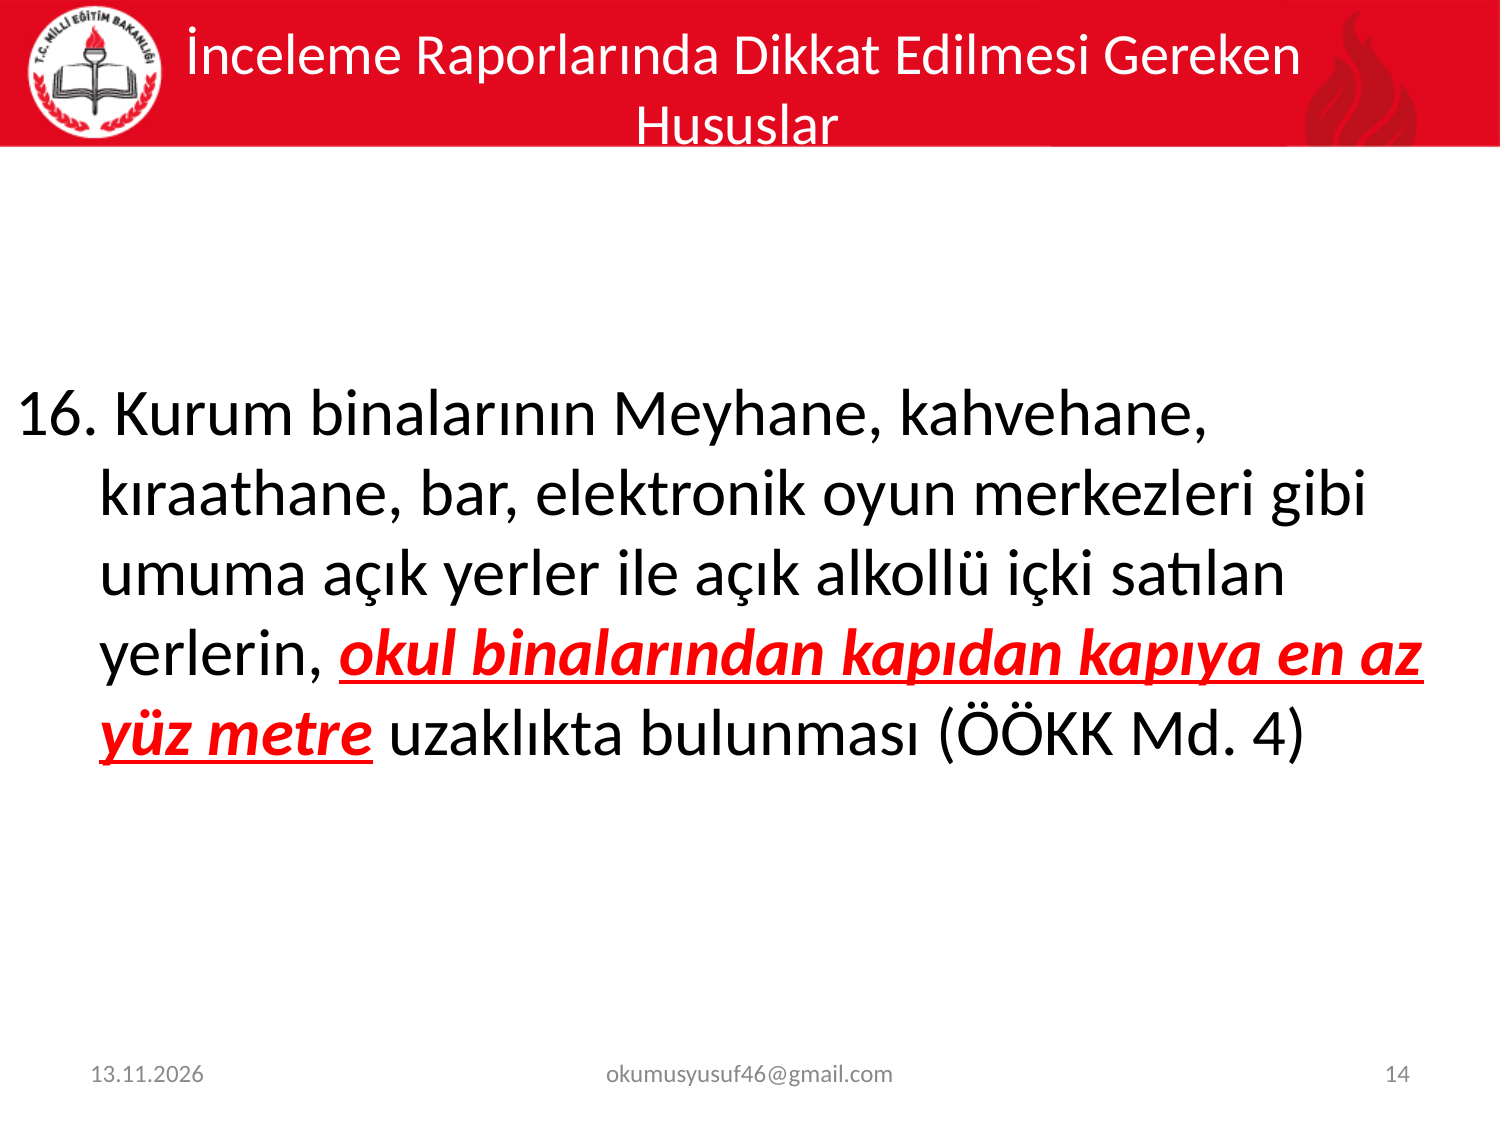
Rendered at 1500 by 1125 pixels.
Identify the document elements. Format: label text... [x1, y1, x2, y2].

slide_number 14 [1074, 1042, 1425, 1103]
title İnceleme Raporlarında Dikkat Edilmesi Gereken Hususlar [147, 7, 1341, 166]
picture [0, 0, 1500, 1125]
list Kurum binalarının Meyhane, kahvehane, kıraathane, bar, elektronik oyun merkezleri gibi umuma açık yerler ile açık alkollü içki satılan yerlerin, okul binalarından kapıdan kapıya en az yüz metre uzaklıkta bulunması (ÖÖKK Md. 4) [0, 361, 1483, 1083]
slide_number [75, 1042, 425, 1103]
footer okumusyusuf46@gmail.com [512, 1042, 988, 1103]
